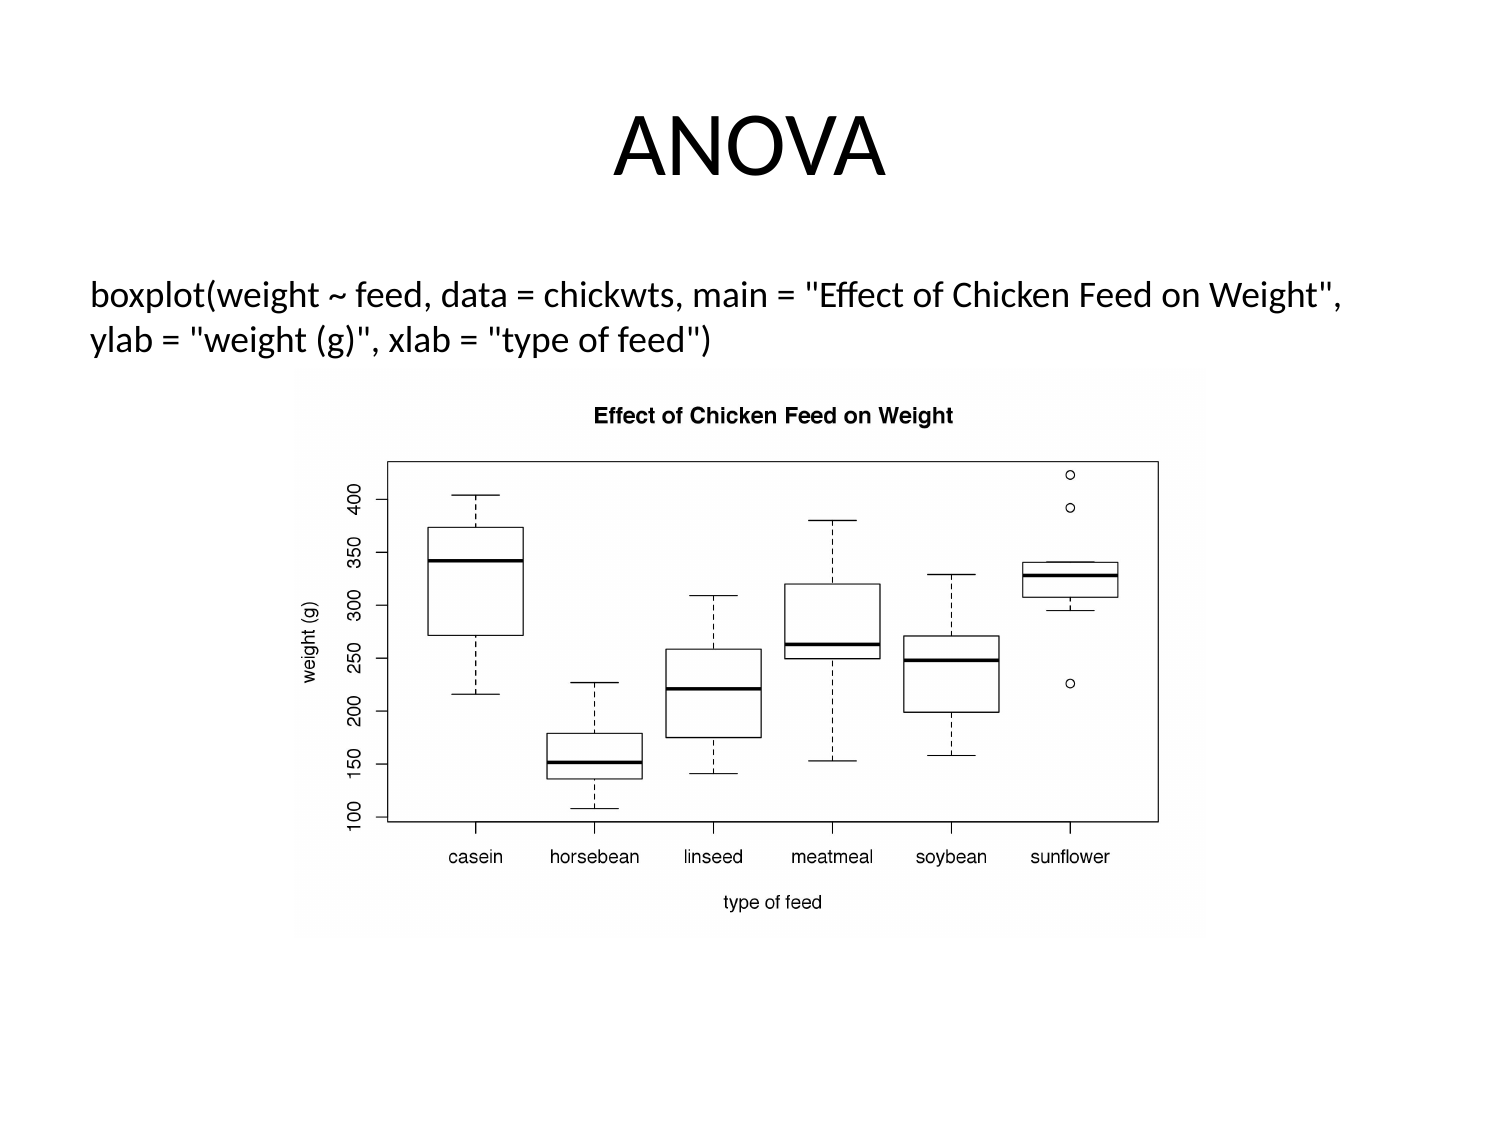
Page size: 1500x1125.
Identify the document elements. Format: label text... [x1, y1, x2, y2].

list boxplot(weight ~ feed, data = chickwts, main = "Effect of Chicken Feed on Weight", ylab = "weight (g)", xlab = "type of feed") [75, 262, 1425, 1005]
title ANOVA [75, 45, 1425, 233]
picture [294, 367, 1206, 938]
